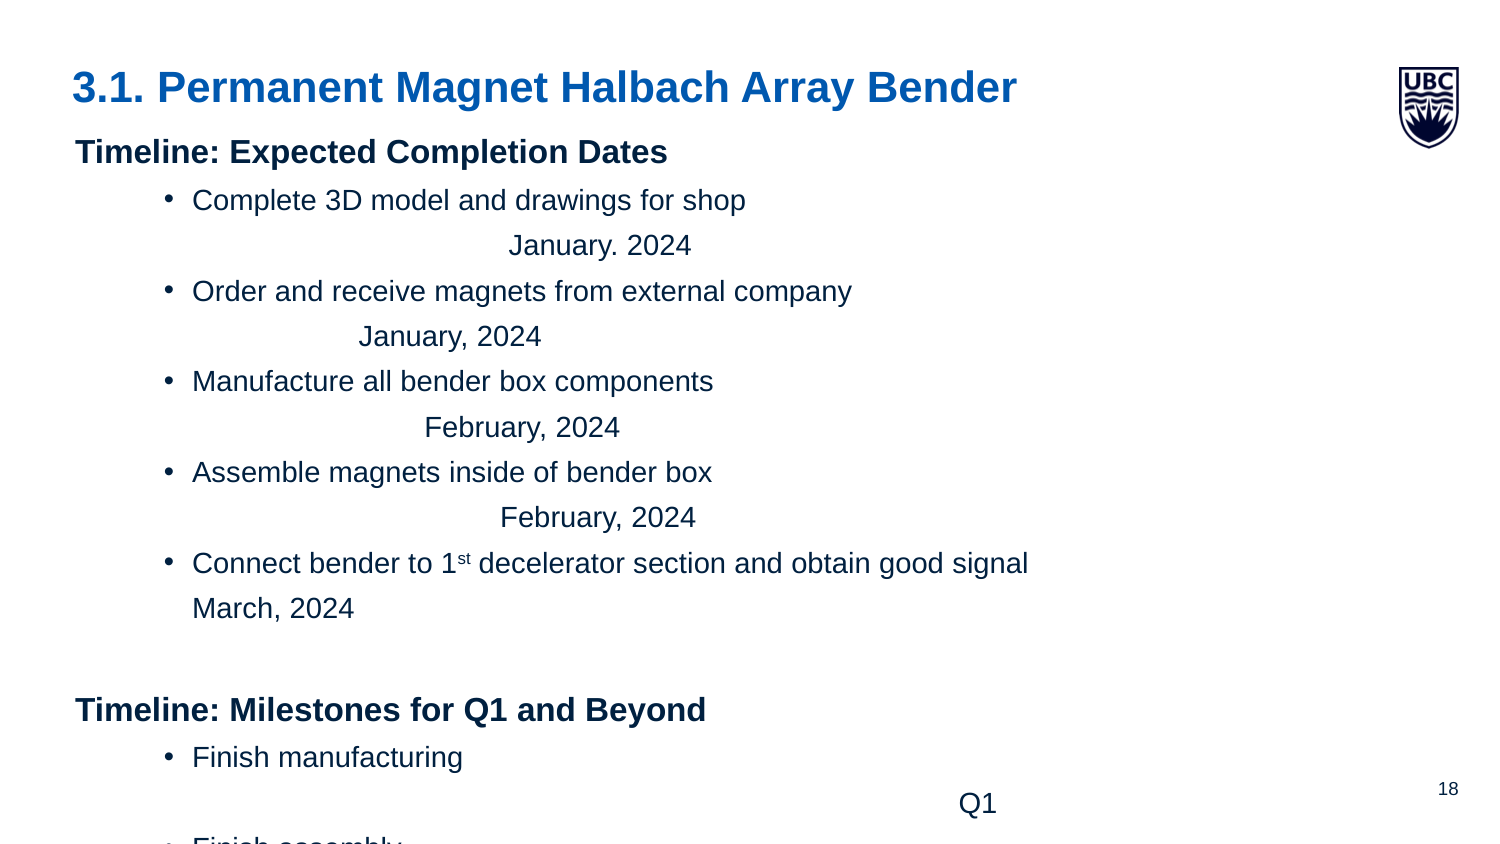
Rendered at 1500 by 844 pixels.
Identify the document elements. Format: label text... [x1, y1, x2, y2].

title 3.1. Permanent Magnet Halbach Array Bender [71, 67, 1370, 119]
picture [1399, 67, 1459, 149]
list Timeline: Expected Completion Dates Complete 3D model and drawings for shop January. 2024 Order and receive magnets from external company January, 2024 Manufacture all bender box components February, 2024 Assemble magnets inside of bender box February, 2024 Connect bender to 1st decelerator section and obtain good signal March, 2024 Timeline: Milestones for Q1 and Beyond Finish manufacturing Q1 Finish assembly Q1 Finish testing and optimization Q1 [75, 118, 1333, 773]
